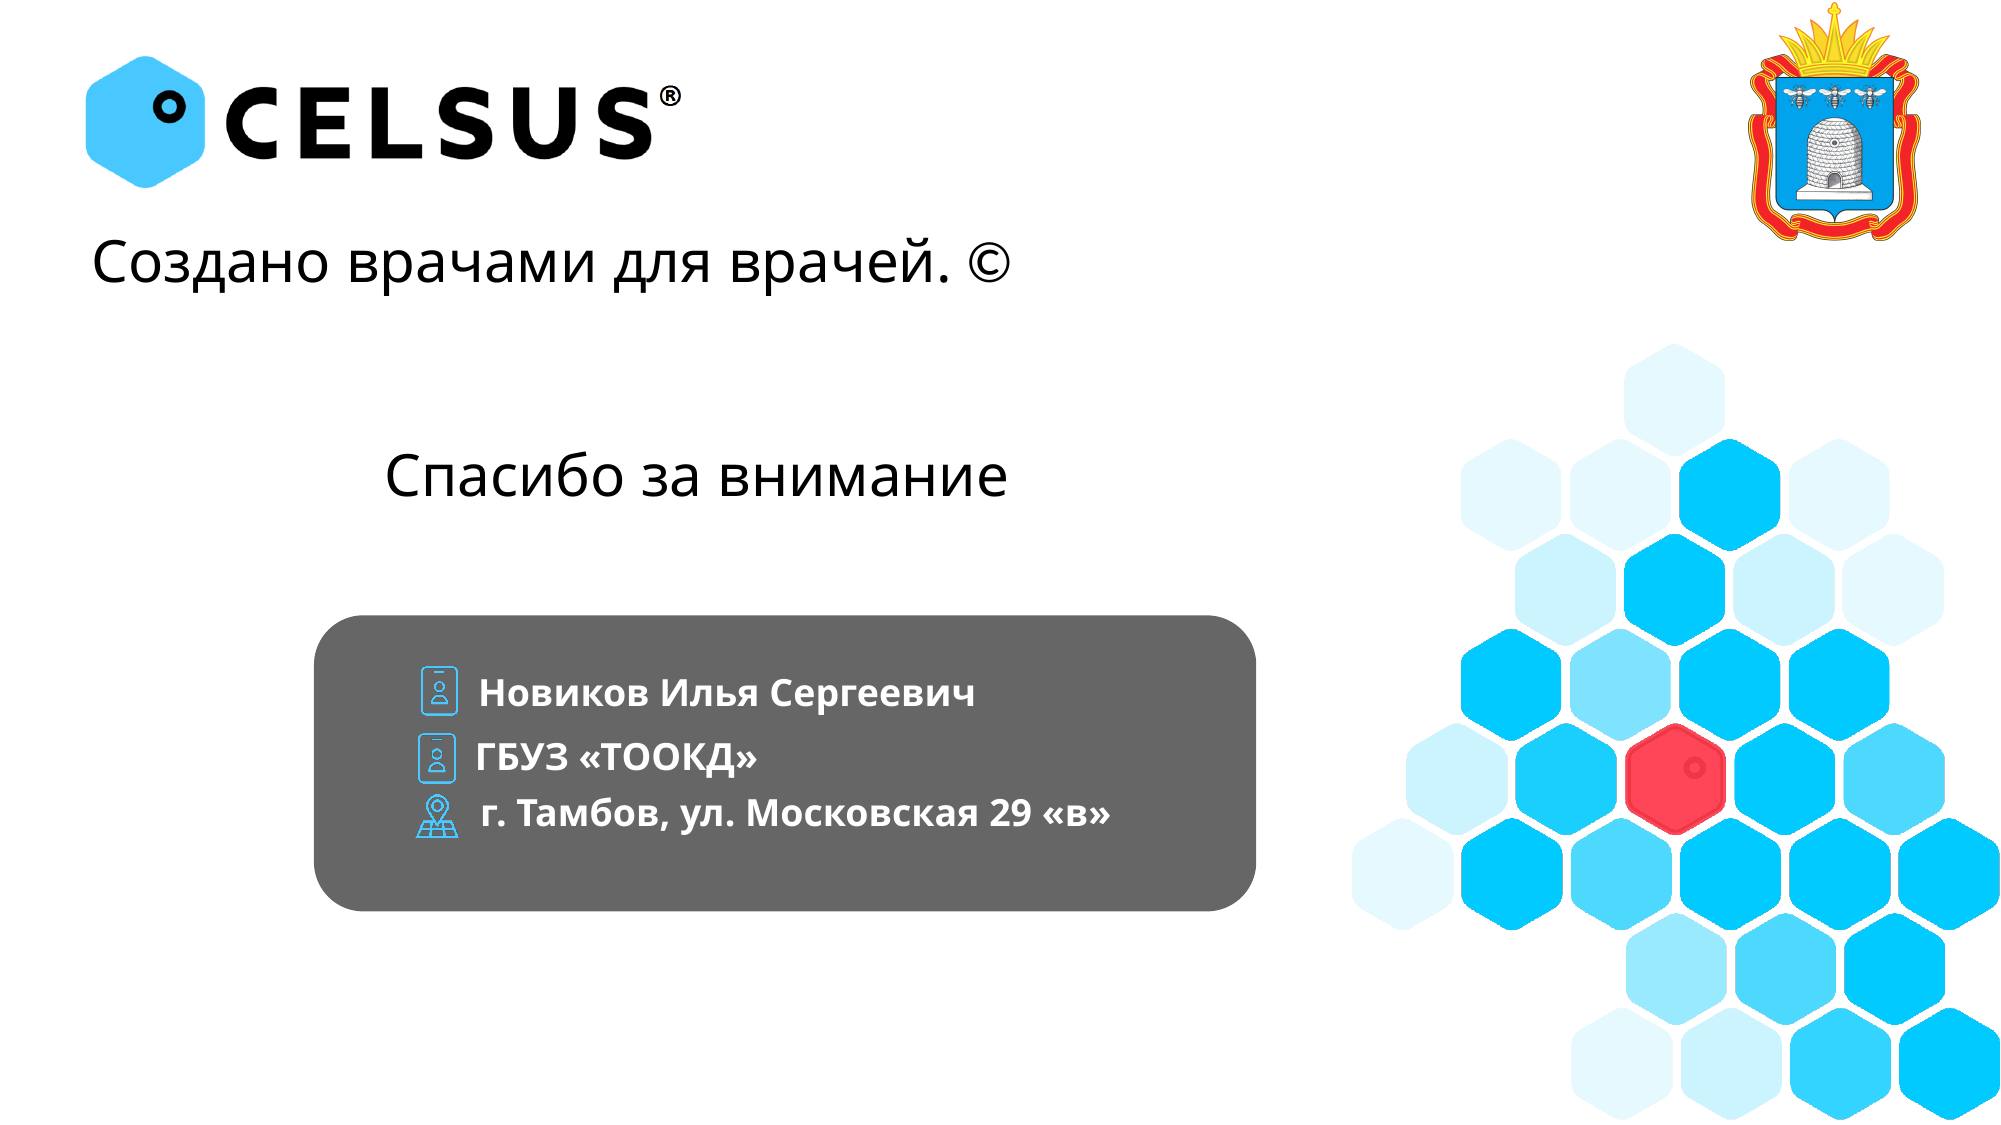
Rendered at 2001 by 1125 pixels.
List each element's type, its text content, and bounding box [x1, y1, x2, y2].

text_box Создано врачами для врачей. © [85, 231, 1020, 306]
picture [410, 731, 464, 785]
picture [1352, 344, 2000, 1121]
text_box Новиков Илья Сергеевич [463, 667, 1260, 722]
text_box ГБУЗ «ТООКД» [460, 730, 1257, 785]
picture [415, 794, 459, 838]
text_box Спасибо за внимание [230, 446, 1164, 521]
picture [1748, 2, 1921, 241]
text_box г. Тамбов, ул. Московская 29 «в» [465, 786, 1274, 855]
picture [413, 664, 466, 717]
text_box [312, 614, 1258, 913]
picture [85, 55, 698, 188]
